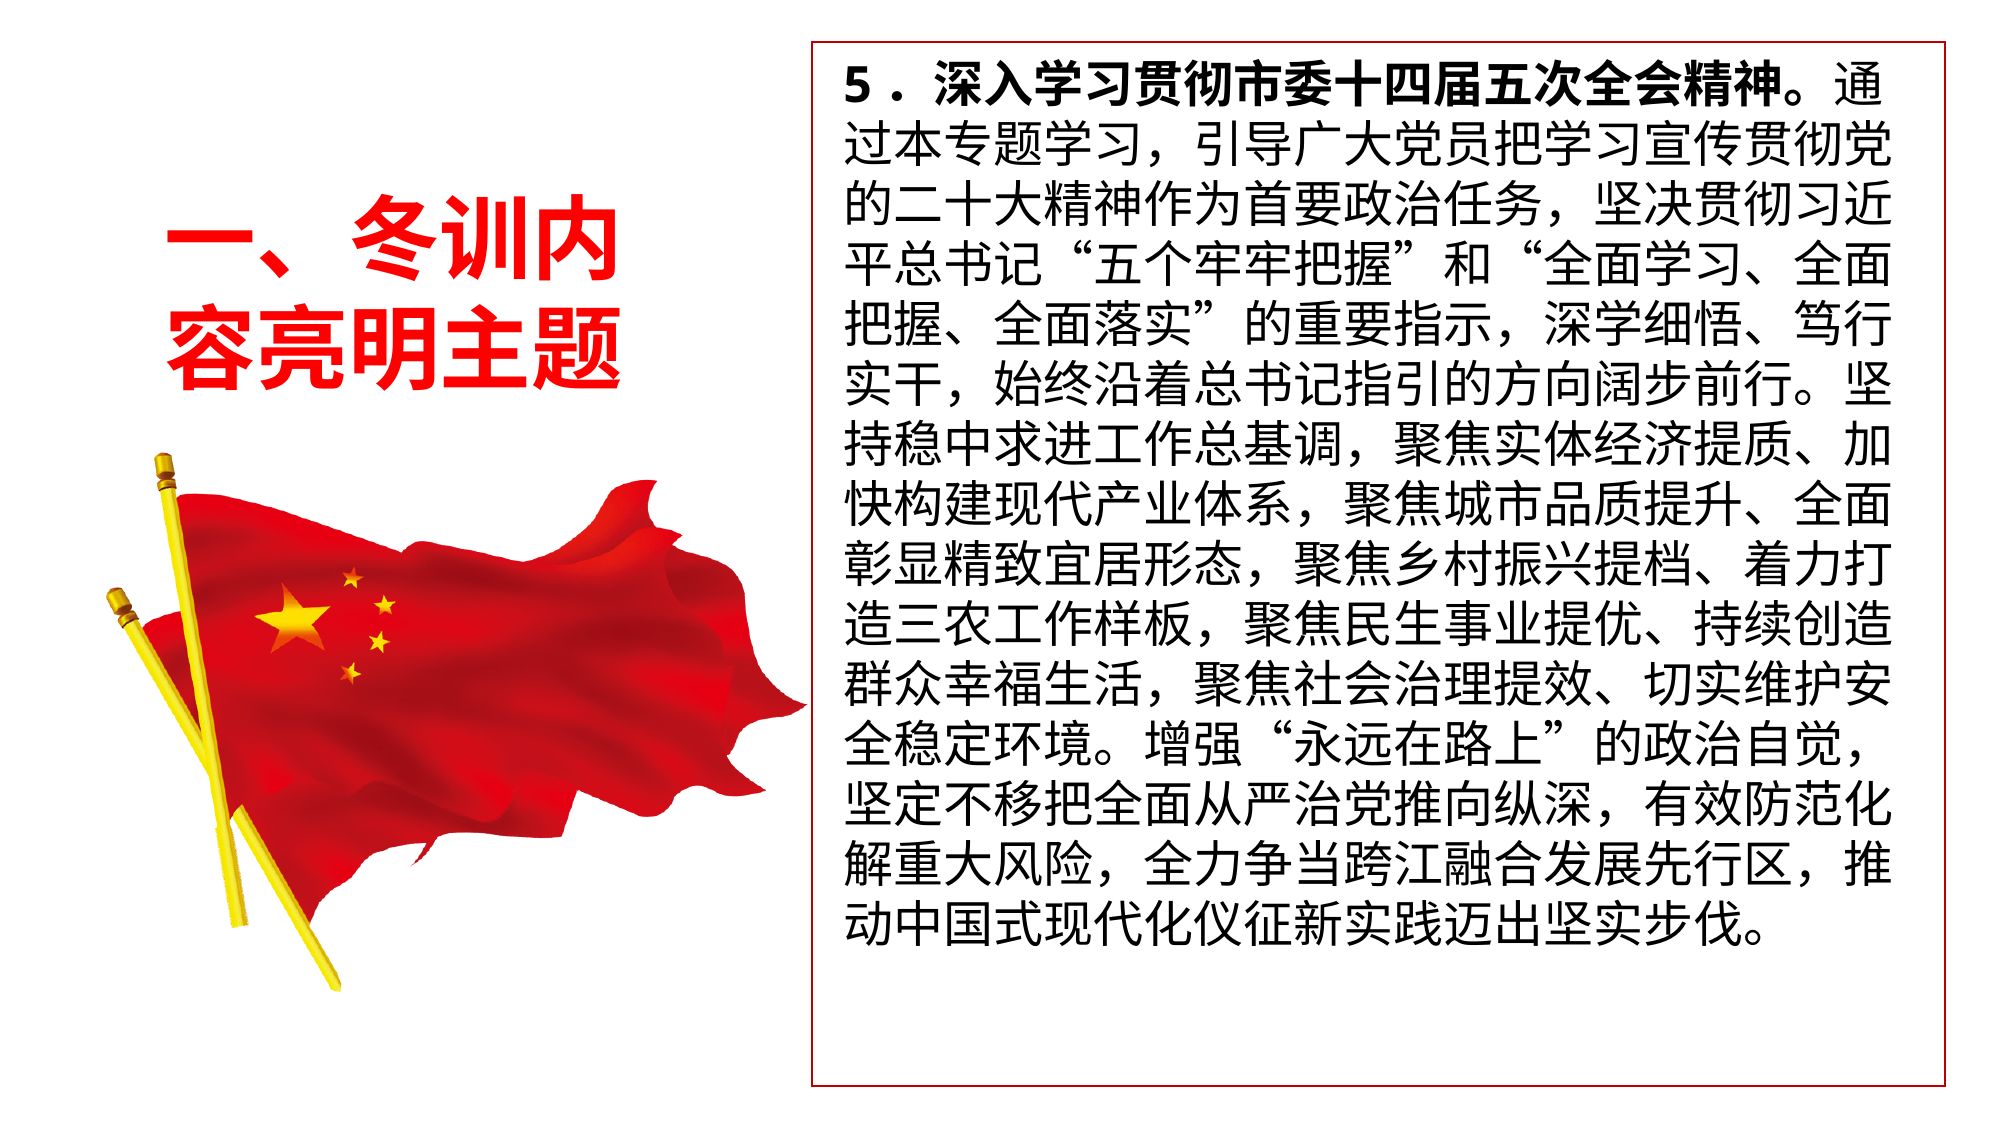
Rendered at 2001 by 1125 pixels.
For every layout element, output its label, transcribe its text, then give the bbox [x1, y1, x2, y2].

picture [56, 328, 851, 1123]
text_box [811, 41, 1946, 1087]
text_box 5．深入学习贯彻市委十四届五次全会精神。通过本专题学习，引导广大党员把学习宣传贯彻党的二十大精神作为首要政治任务，坚决贯彻习近平总书记“五个牢牢把握”和“全面学习、全面把握、全面落实”的重要指示，深学细悟、笃行实干，始终沿着总书记指引的方向阔步前行。坚持稳中求进工作总基调，聚焦实体经济提质、加快构建现代产业体系，聚焦城市品质提升、全面彰显精致宜居形态，聚焦乡村振兴提档、着力打造三农工作样板，聚焦民生事业提优、持续创造群众幸福生活，聚焦社会治理提效、切实维护安全稳定环境。增强“永远在路上”的政治自觉，坚定不移把全面从严治党推向纵深，有效防范化解重大风险，全力争当跨江融合发展先行区，推动中国式现代化仪征新实践迈出坚实步伐。 [828, 45, 1931, 960]
text_box 一、冬训内容亮明主题 [150, 173, 641, 328]
